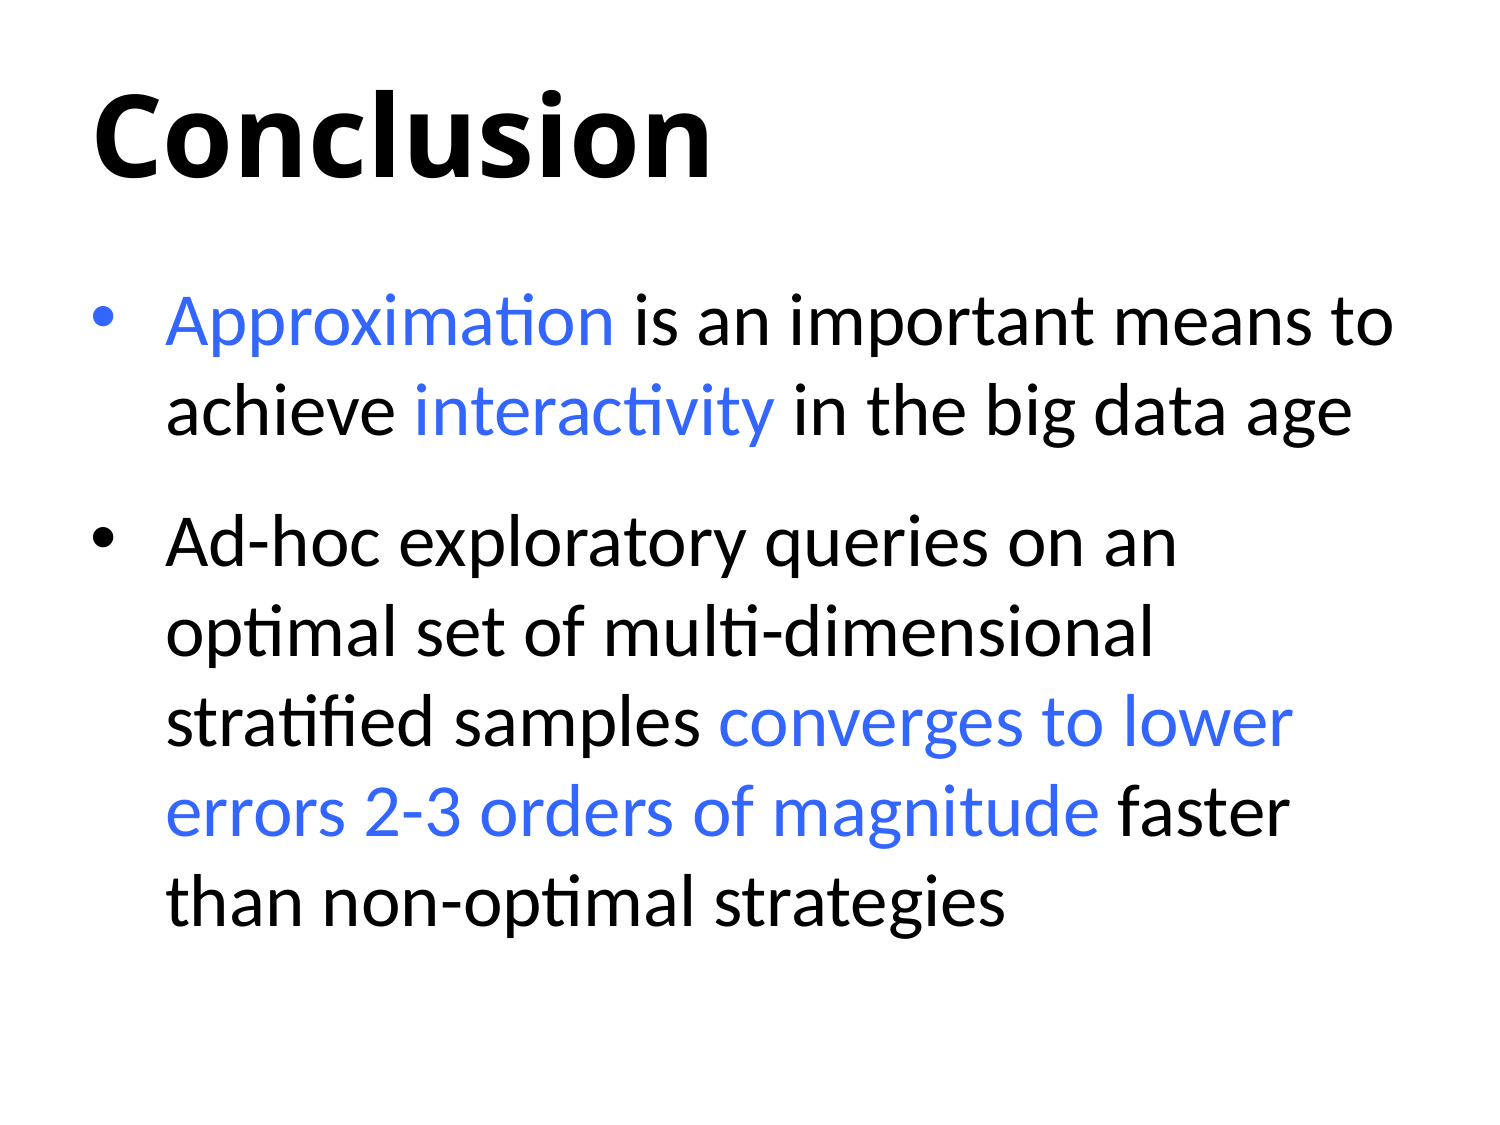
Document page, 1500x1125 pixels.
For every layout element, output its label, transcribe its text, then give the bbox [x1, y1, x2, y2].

title Conclusion [75, 37, 1425, 225]
list Approximation is an important means to achieve interactivity in the big data age Ad-hoc exploratory queries on an optimal set of multi-dimensional stratified samples converges to lower errors 2-3 orders of magnitude faster than non-optimal strategies [75, 262, 1425, 1075]
